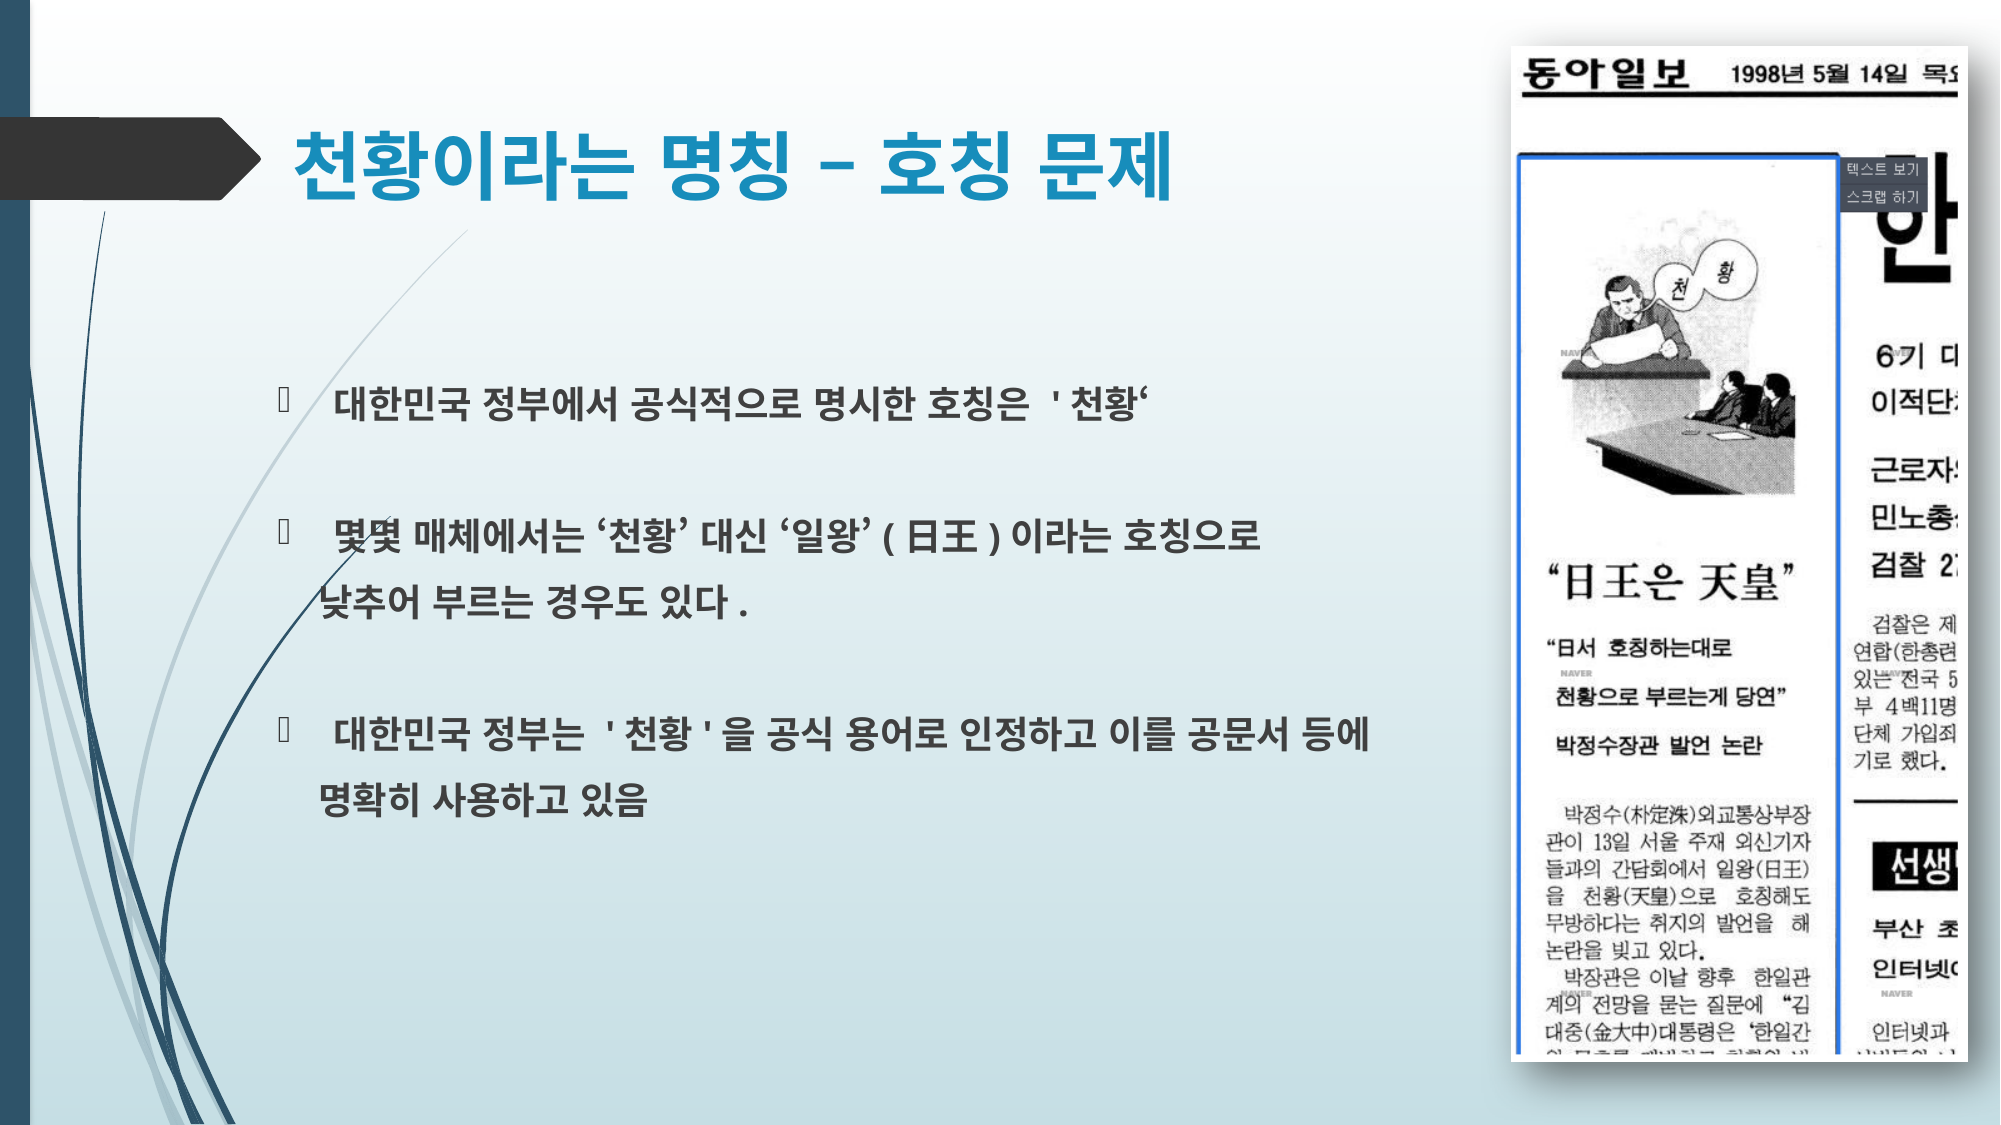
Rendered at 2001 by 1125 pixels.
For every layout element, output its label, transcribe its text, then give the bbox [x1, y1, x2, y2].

picture [1510, 46, 1968, 1063]
title 천황이라는 명칭 – 호칭 문제 [277, 112, 1493, 323]
list 대한민국 정부에서 공식적으로 명시한 호칭은 '천황‘ 몇몇 매체에서는 ‘천황’ 대신 ‘일왕’(日王)이라는 호칭으로 낮추어 부르는 경우도 있다. 대한민국 정부는 '천황'을 공식 용어로 인정하고 이를 공문서 등에 명확히 사용하고 있음 [262, 373, 1493, 994]
